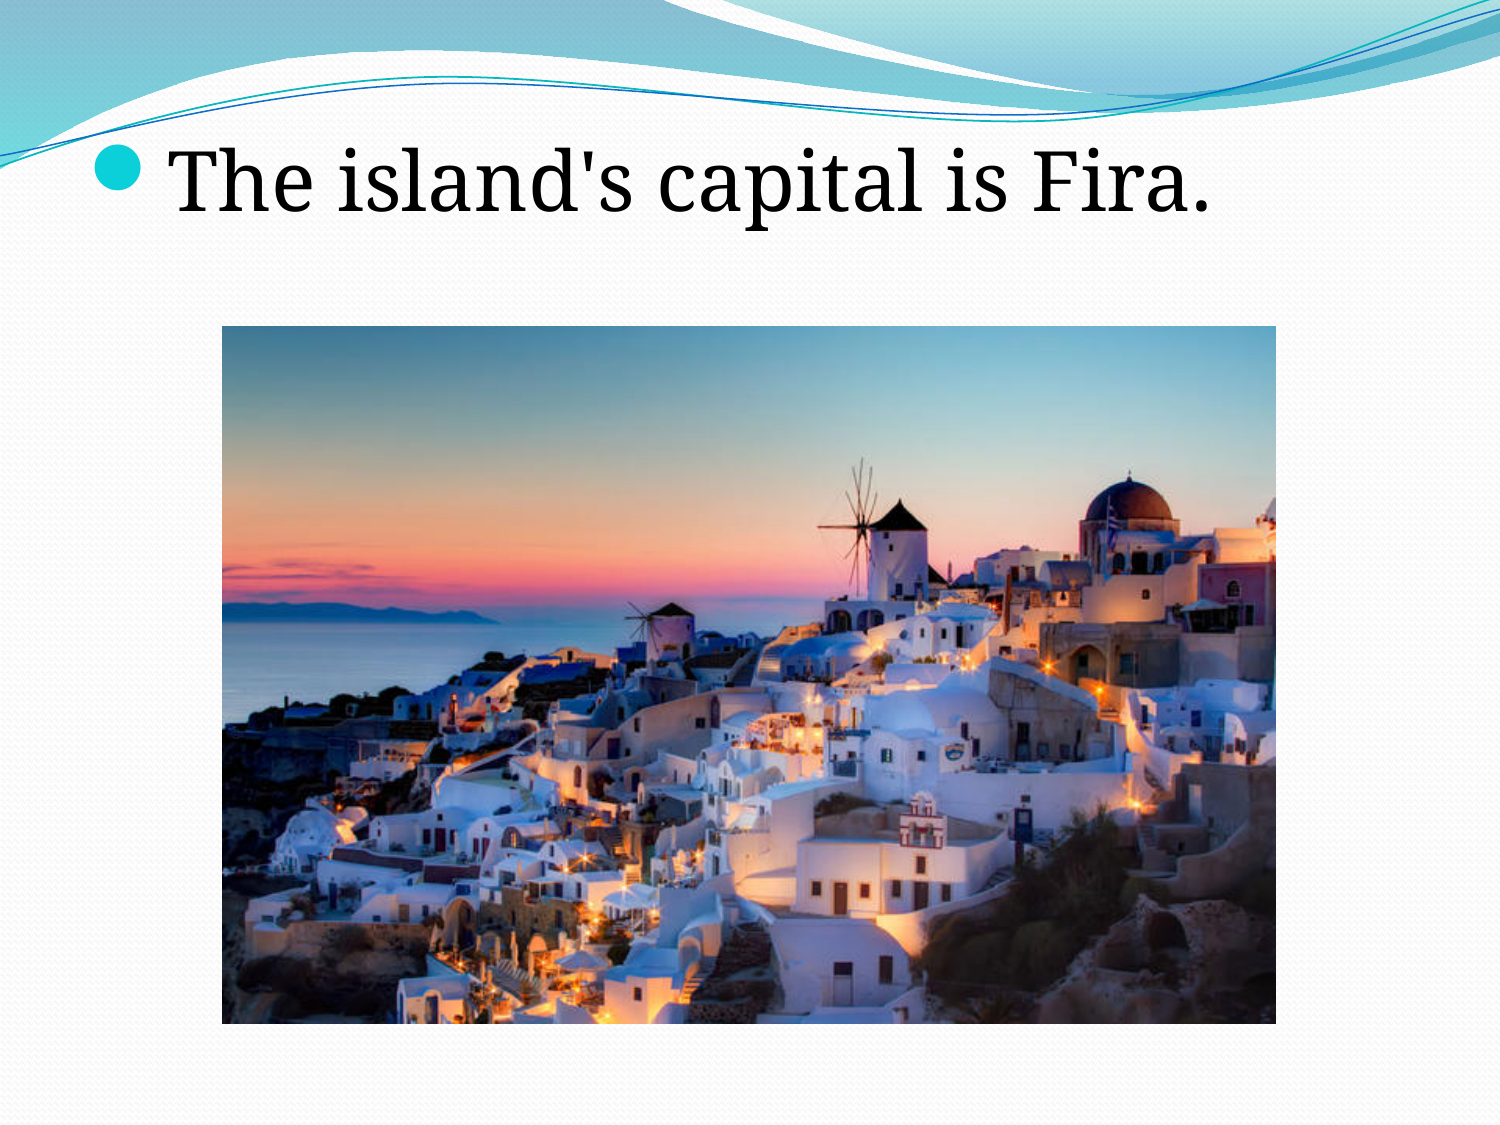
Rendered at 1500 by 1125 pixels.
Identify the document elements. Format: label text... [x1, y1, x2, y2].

list The island's capital is Fira. [73, 120, 1424, 841]
picture [222, 325, 1276, 1024]
